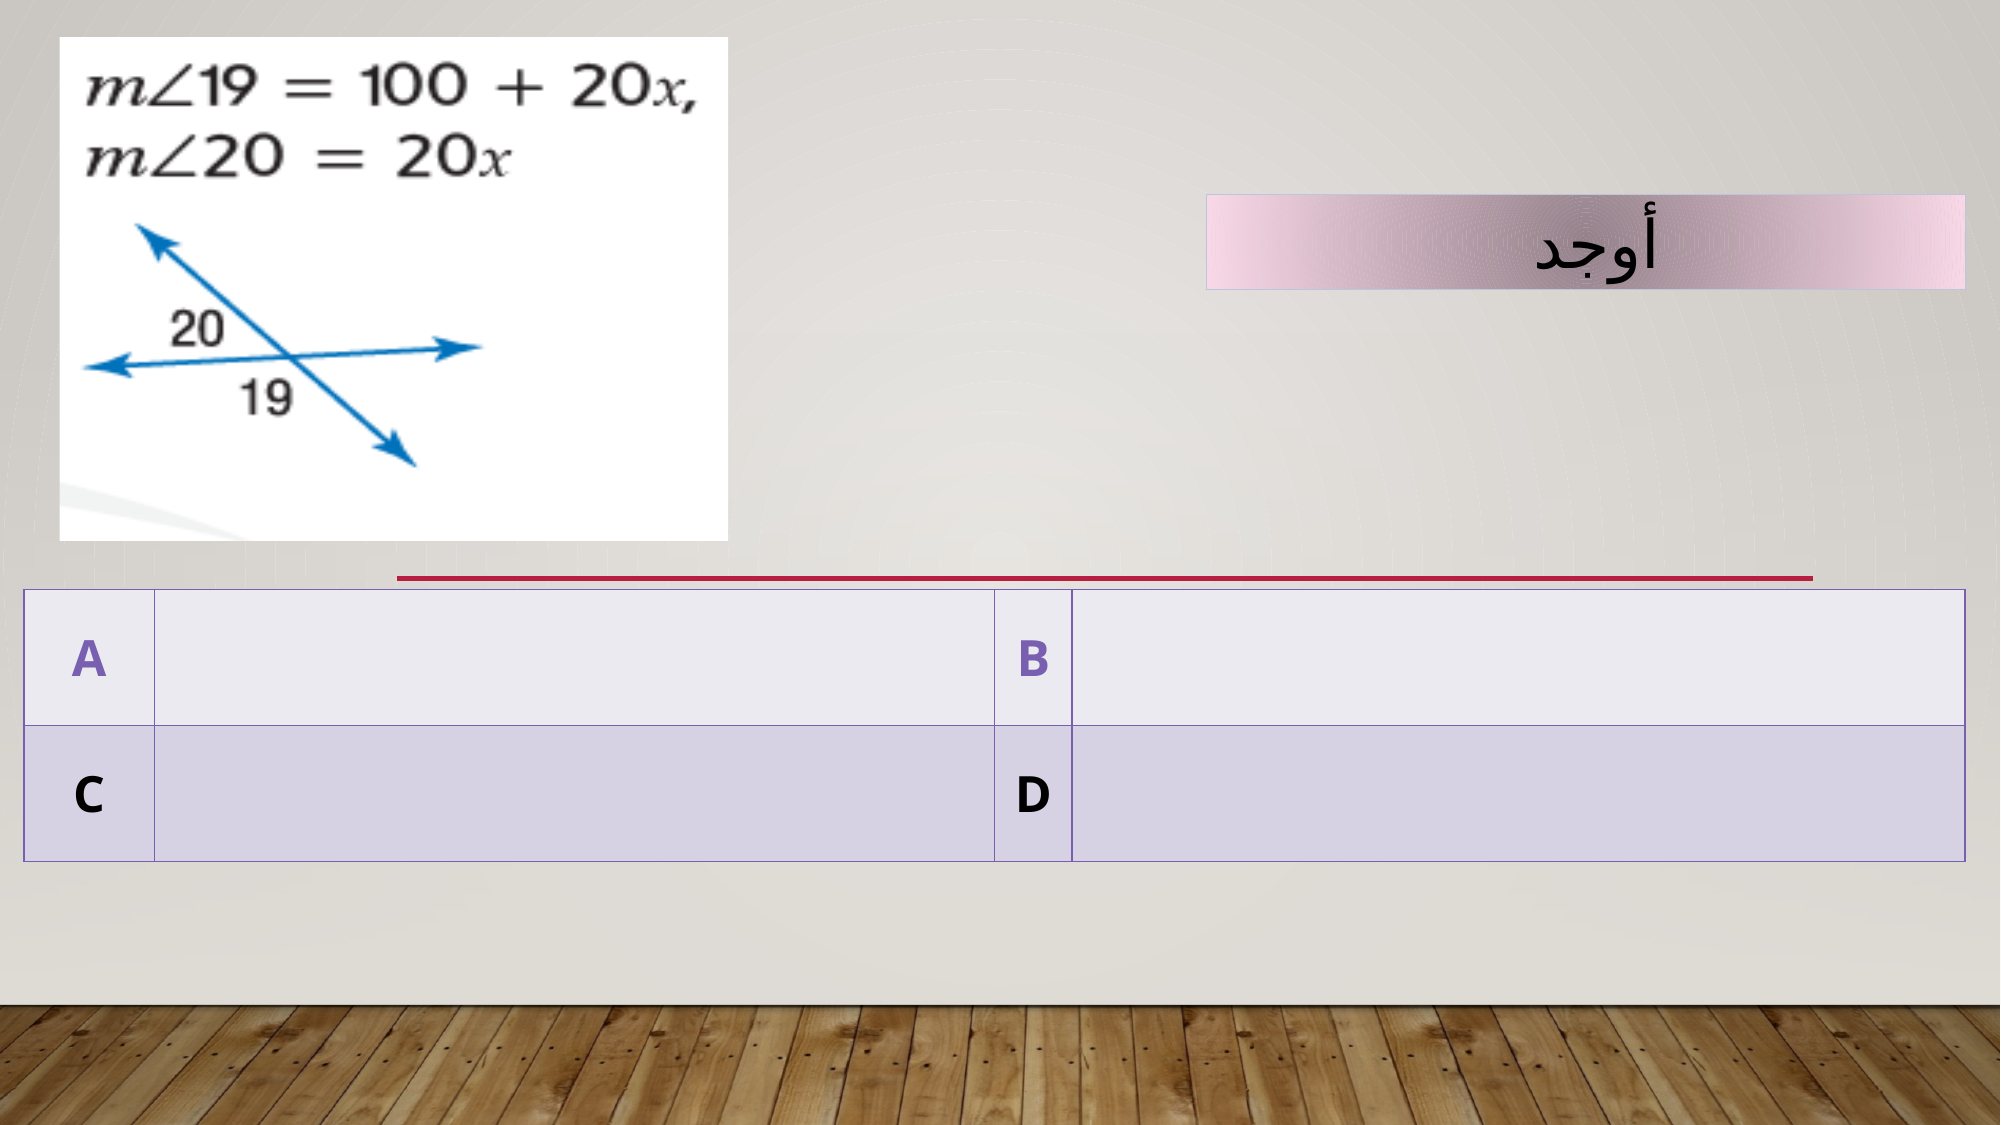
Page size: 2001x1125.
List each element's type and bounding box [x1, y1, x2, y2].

picture [59, 36, 729, 541]
picture [0, 1005, 2000, 1125]
